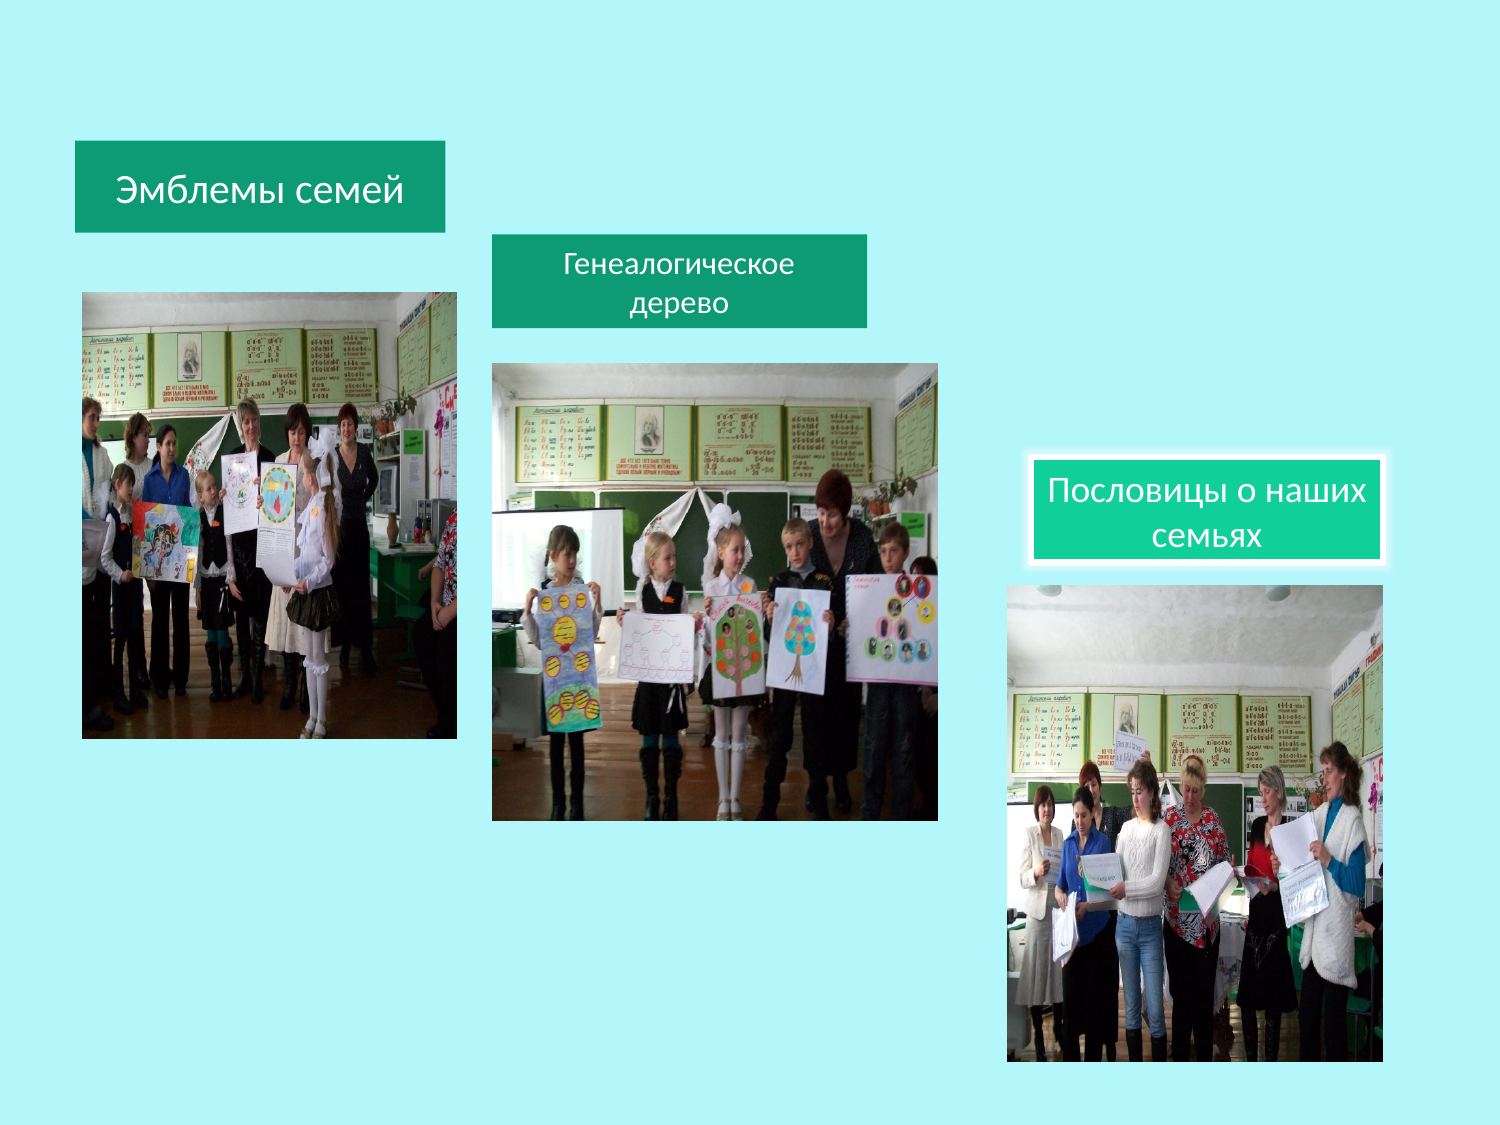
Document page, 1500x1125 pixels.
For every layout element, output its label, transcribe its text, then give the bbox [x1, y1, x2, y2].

picture [1007, 585, 1384, 1063]
picture [491, 362, 938, 821]
text_box Пословицы о наших семьях [1028, 454, 1386, 566]
text_box Генеалогическое дерево [492, 234, 868, 329]
title Эмблемы семей [75, 140, 446, 233]
picture [81, 292, 458, 739]
